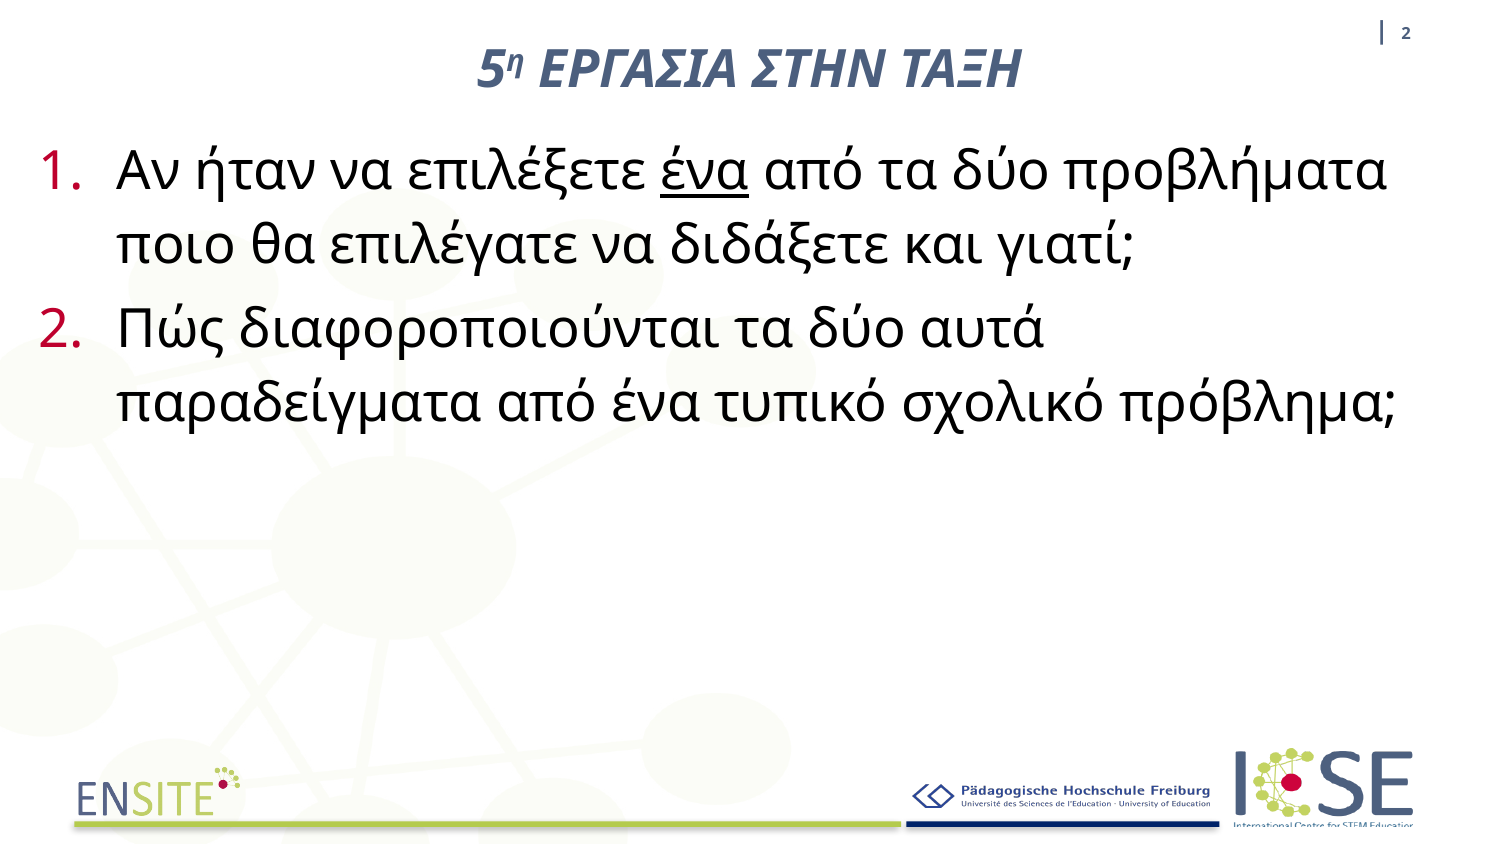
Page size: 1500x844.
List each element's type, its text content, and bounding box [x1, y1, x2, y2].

title 5η ΕΡΓΑΣΙΑ ΣΤΗΝ ΤΑΞΗ [75, 26, 1425, 106]
picture [912, 784, 1210, 808]
picture [74, 762, 240, 834]
slide_number | 2 [1329, 6, 1427, 52]
list Αν ήταν να επιλέξετε ένα από τα δύο προβλήματα ποιο θα επιλέγατε να διδάξετε και γιατί; Πώς διαφοροποιούνται τα δύο αυτά παραδείγματα από ένα τυπικό σχολικό πρόβλημα; [23, 124, 1427, 487]
